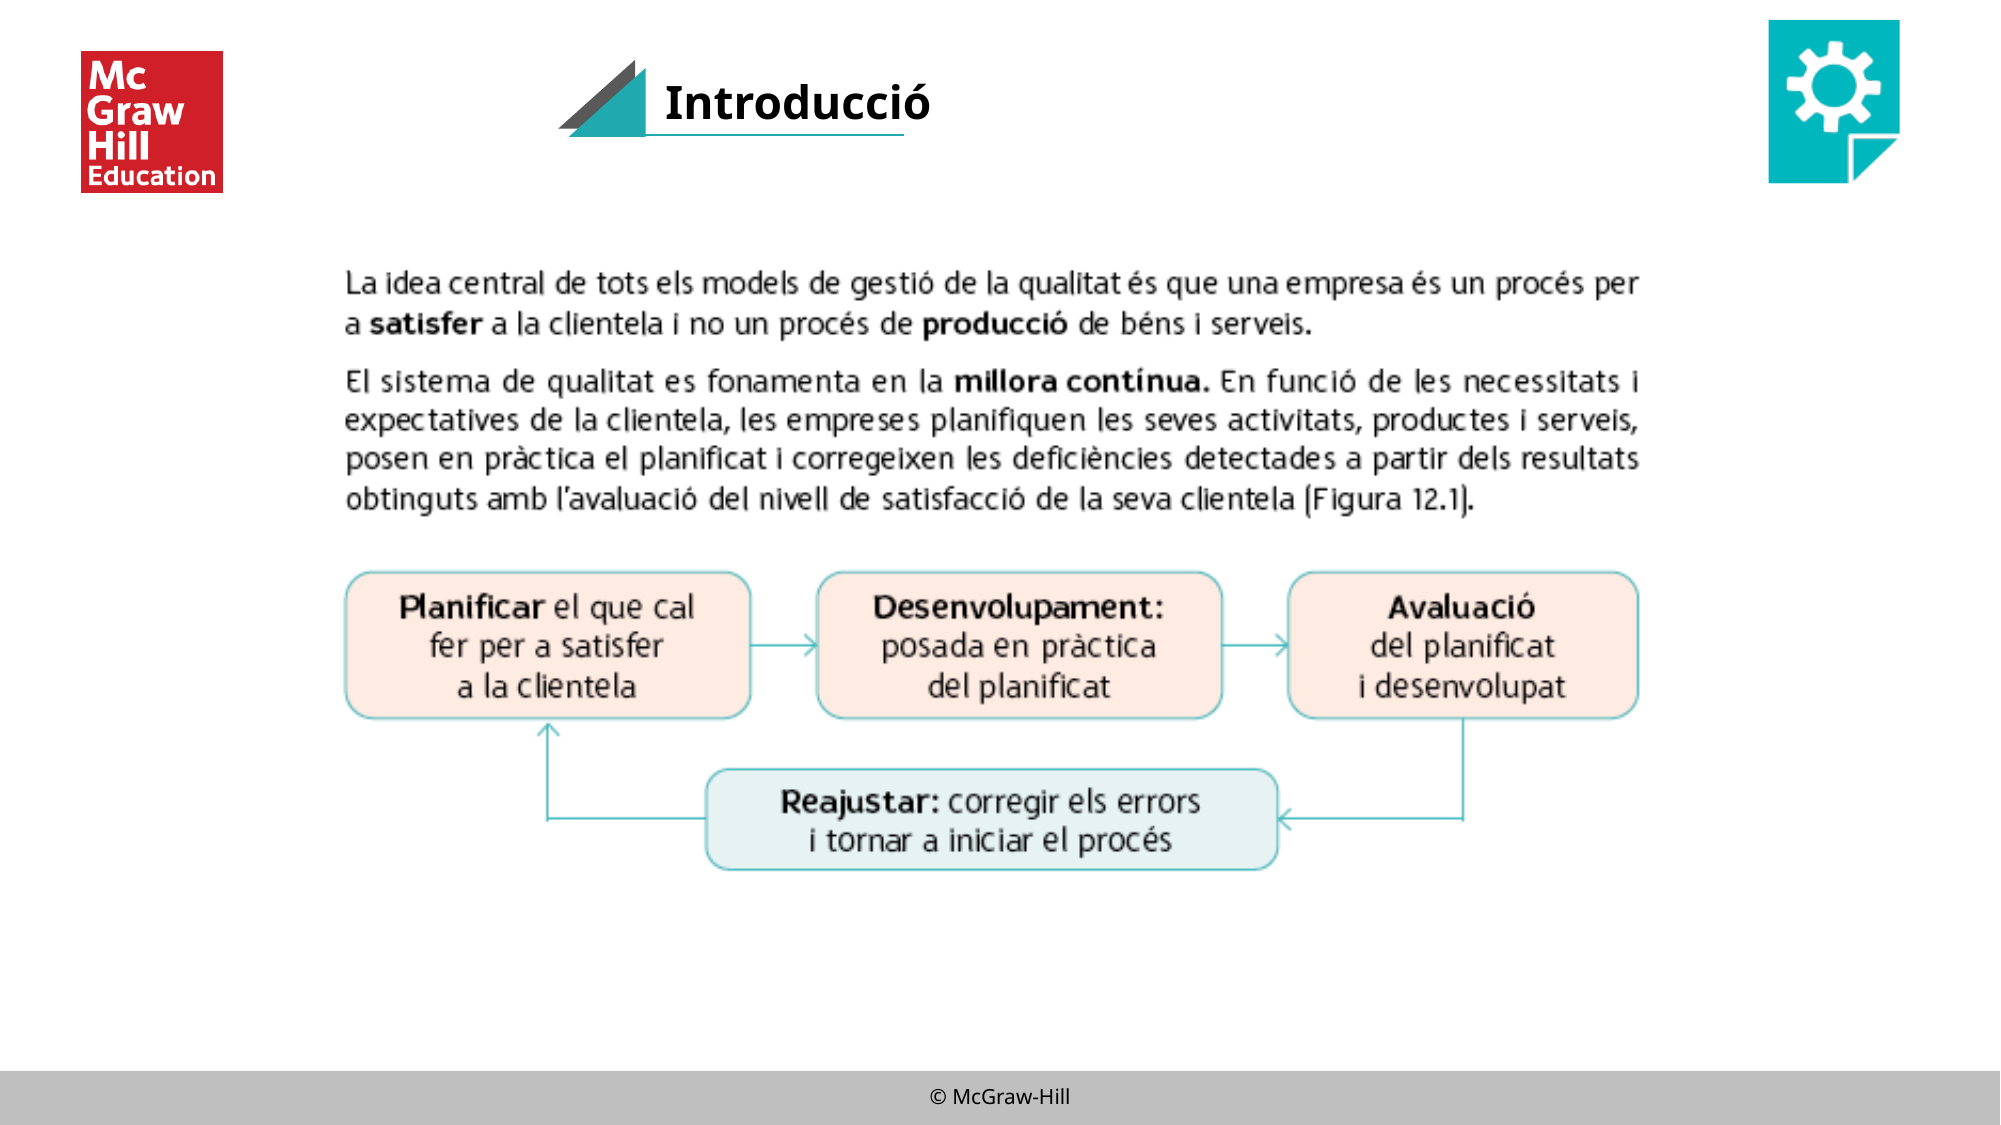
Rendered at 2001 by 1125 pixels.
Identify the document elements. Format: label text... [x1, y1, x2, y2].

title Introducció [0, 72, 1661, 194]
picture [327, 256, 1661, 882]
picture [81, 51, 223, 72]
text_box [558, 59, 905, 137]
picture [1683, 16, 1904, 185]
